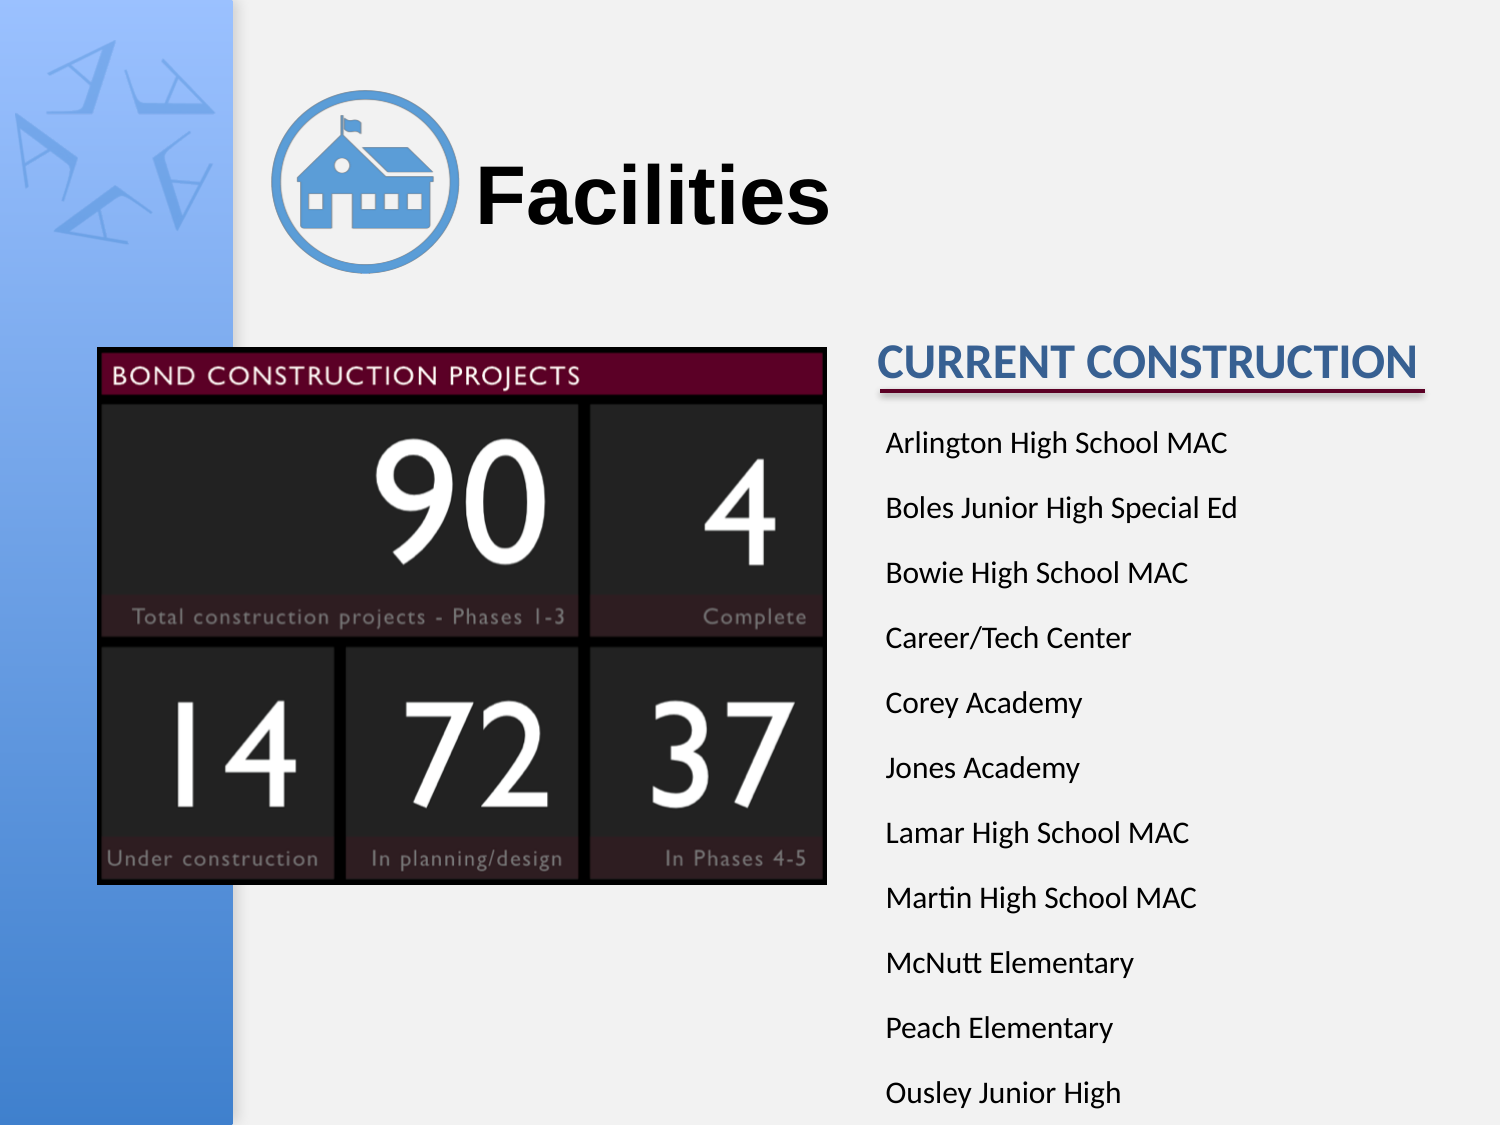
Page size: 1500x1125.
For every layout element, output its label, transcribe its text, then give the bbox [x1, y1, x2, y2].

text_box CURRENT CONSTRUCTION [862, 320, 1441, 396]
picture [254, 78, 475, 275]
title Facilities [257, 34, 1494, 250]
picture [97, 347, 827, 885]
text_box Arlington High School MAC Boles Junior High Special Ed Bowie High School MAC Career/Tech Center Corey Academy Jones Academy Lamar High School MAC Martin High School MAC McNutt Elementary Peach Elementary Ousley Junior High Sam Houston High School MAC Seguin High School MAC Workman Junior High [870, 408, 1411, 1125]
